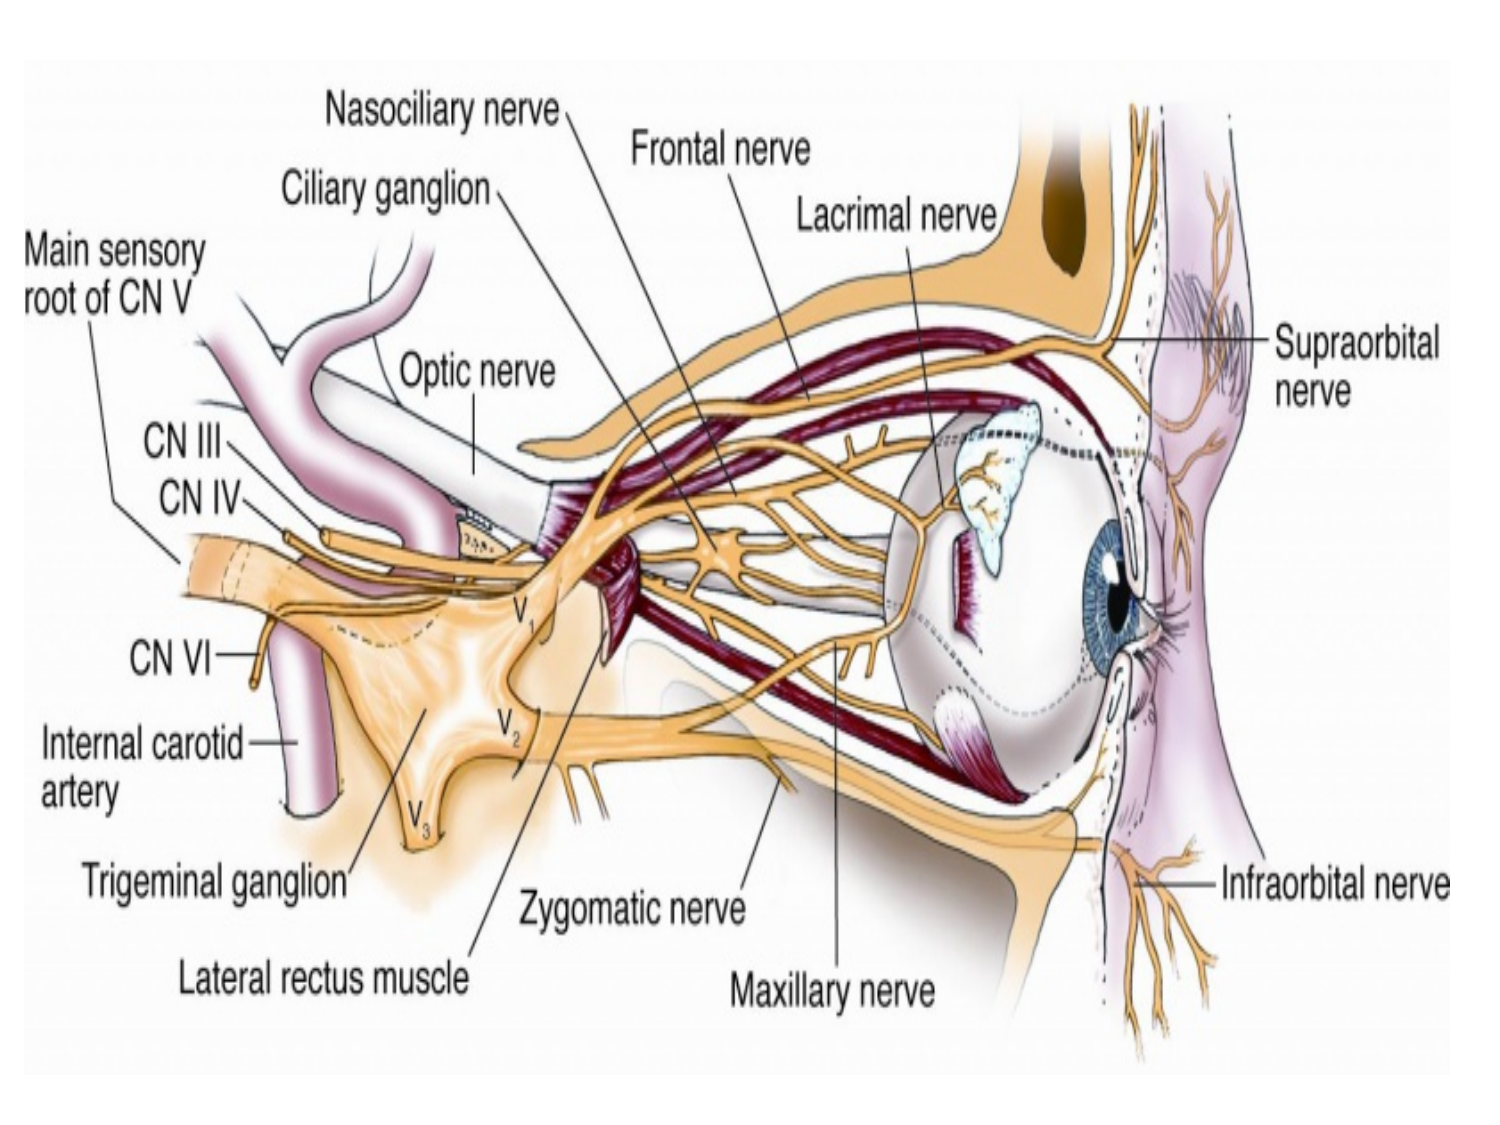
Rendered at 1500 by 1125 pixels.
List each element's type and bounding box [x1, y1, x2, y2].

picture [24, 60, 1451, 1076]
